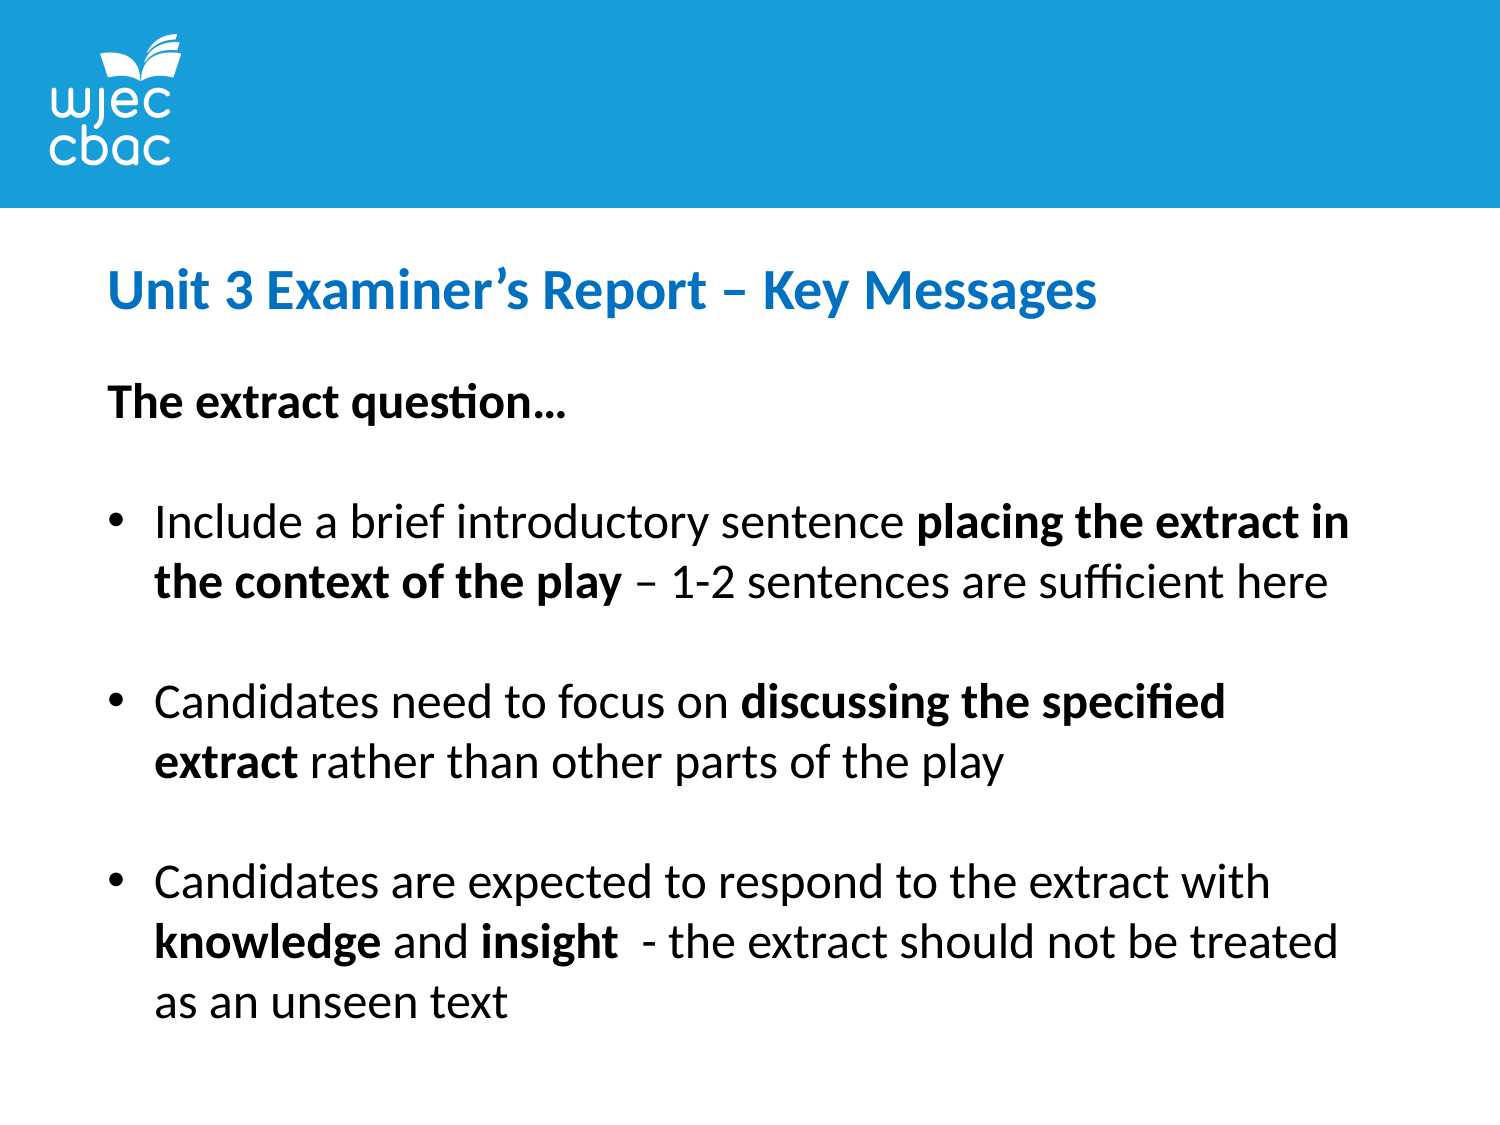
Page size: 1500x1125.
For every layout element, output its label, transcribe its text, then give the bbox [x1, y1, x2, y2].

text_box The extract question… Include a brief introductory sentence placing the extract in the context of the play – 1-2 sentences are sufficient here Candidates need to focus on discussing the specified extract rather than other parts of the play Candidates are expected to respond to the extract with knowledge and insight - the extract should not be treated as an unseen text [92, 361, 1381, 1125]
text_box Unit 3 Examiner’s Report – Key Messages [92, 243, 1341, 329]
picture [0, 0, 1500, 208]
